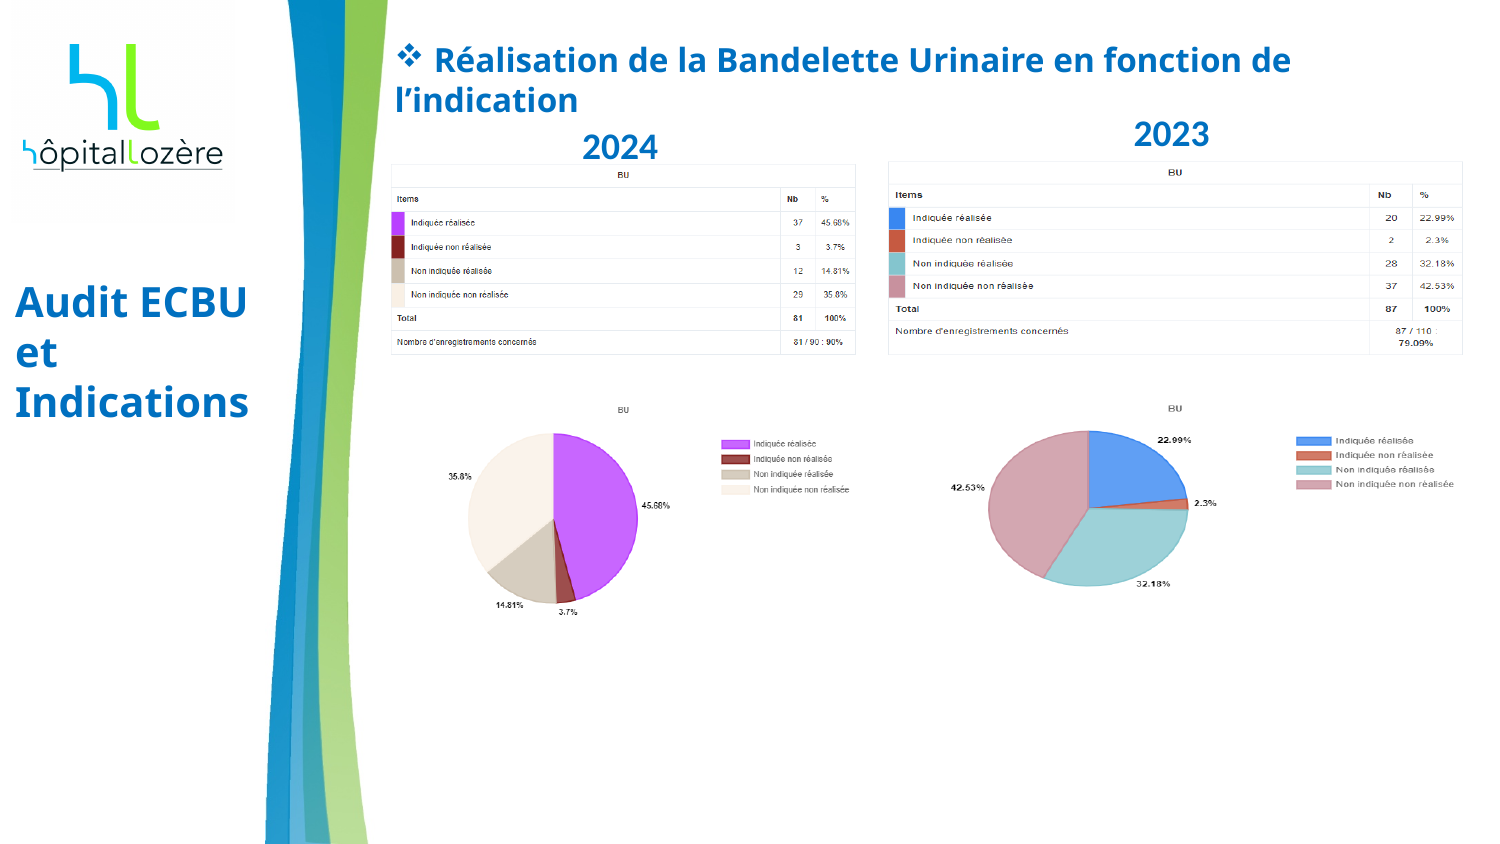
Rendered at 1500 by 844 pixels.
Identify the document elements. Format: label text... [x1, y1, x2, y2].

text_box Audit ECBU et Indications [0, 268, 260, 704]
picture [265, 0, 858, 844]
text_box 2023 [1088, 101, 1255, 148]
picture [11, 0, 235, 223]
text_box 2024 [525, 114, 715, 160]
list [879, 149, 1464, 617]
text_box Réalisation de la Bandelette Urinaire en fonction de l’indication [393, 32, 1500, 429]
